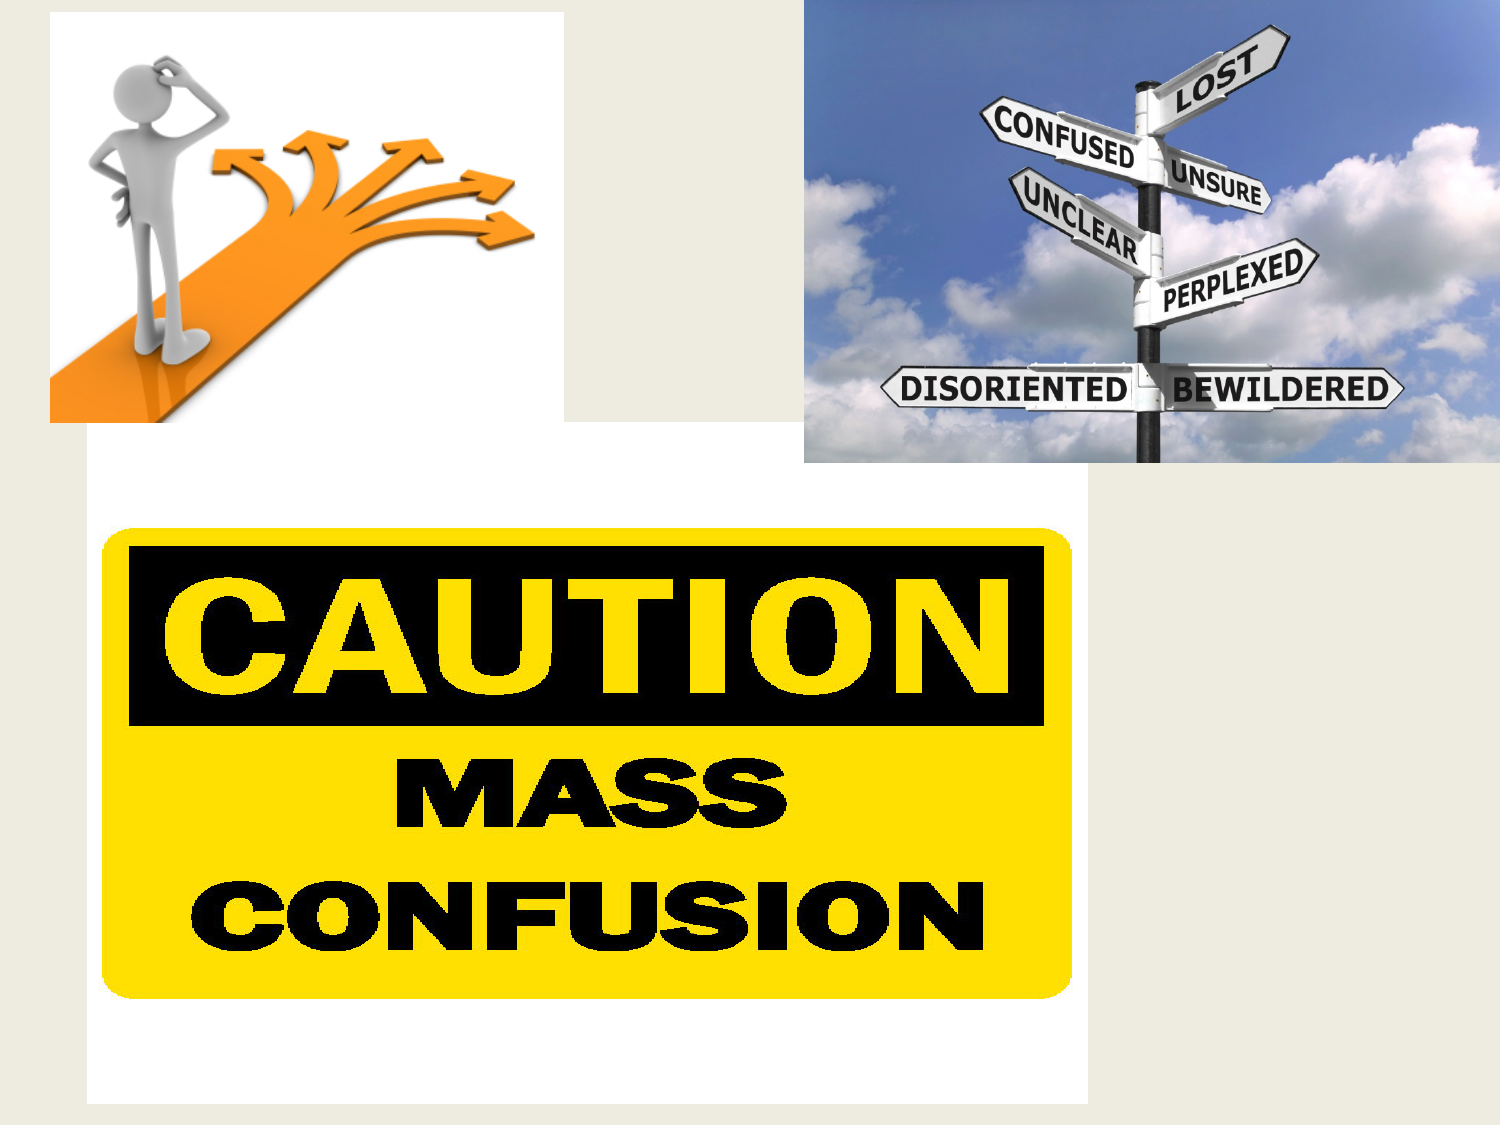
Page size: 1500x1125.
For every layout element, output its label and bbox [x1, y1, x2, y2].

picture [804, 0, 1500, 463]
text_box [25, 0, 332, 170]
list [87, 421, 1088, 1105]
picture [49, 12, 565, 423]
